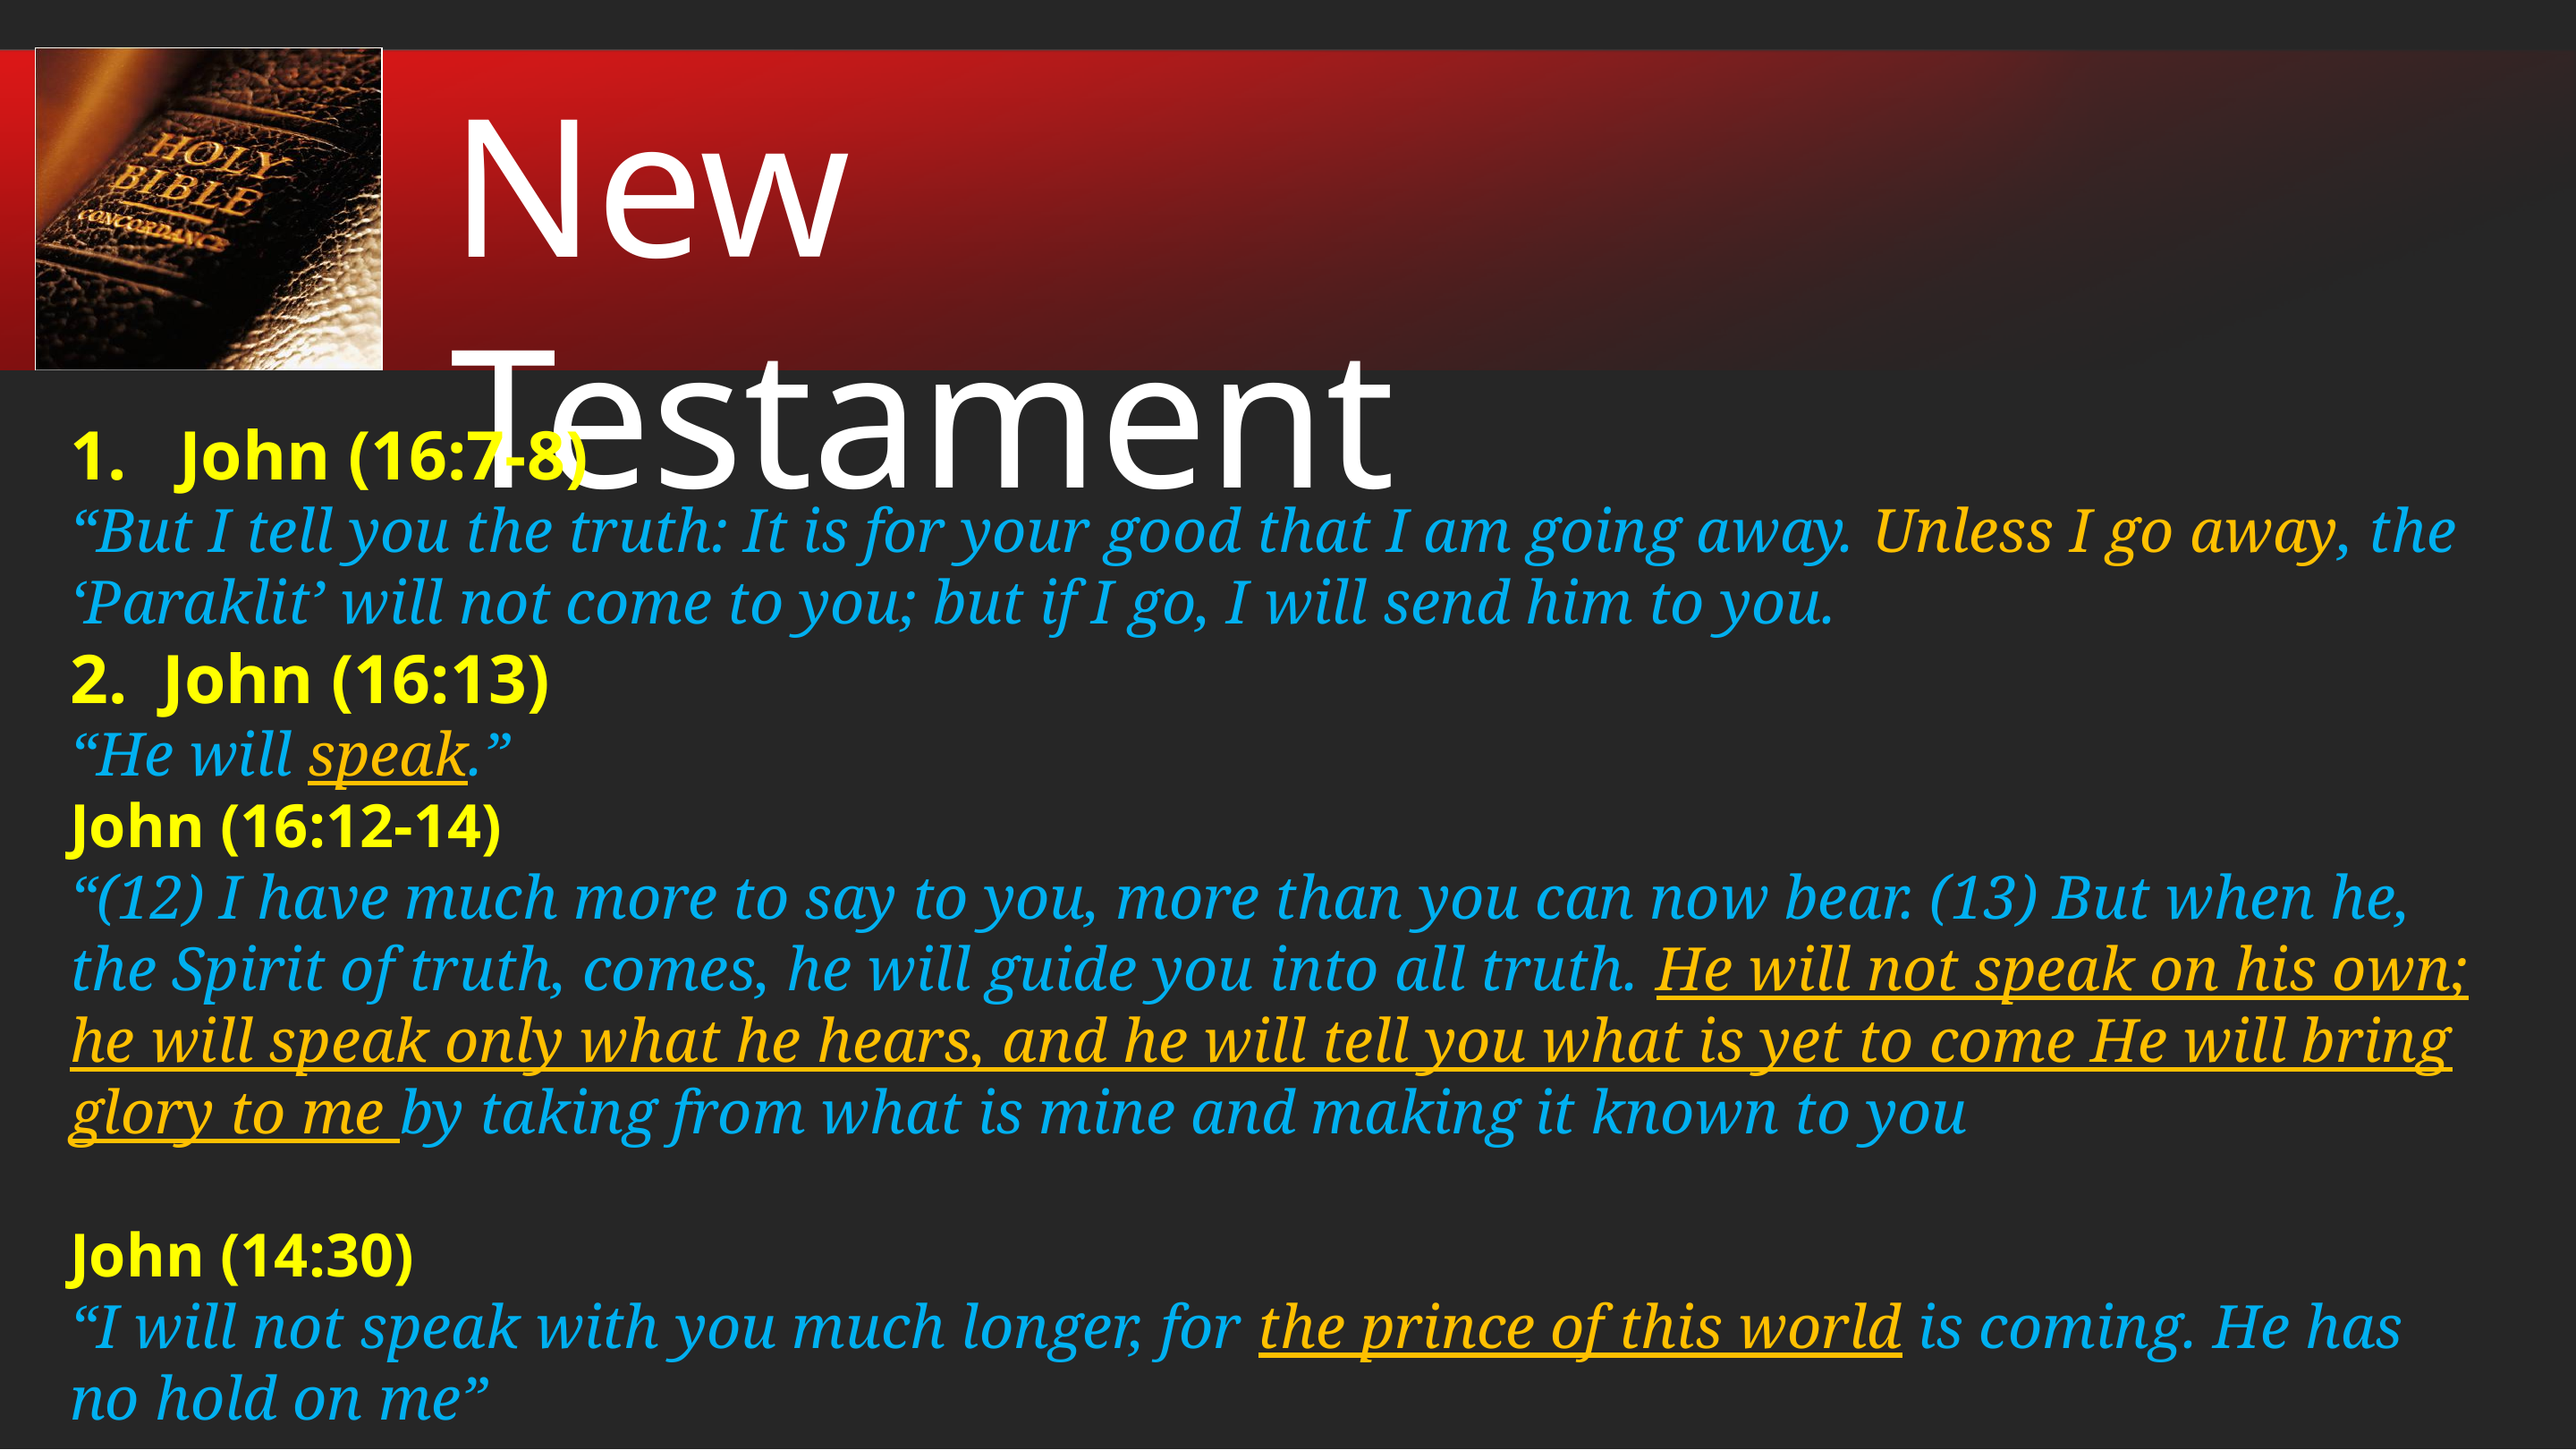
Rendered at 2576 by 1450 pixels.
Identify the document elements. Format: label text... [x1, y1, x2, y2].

picture [0, 47, 2576, 371]
text_box John (16:7-8) “But I tell you the truth: It is for your good that I am going away. Unless I go away, the ‘Paraklit’ will not come to you; but if I go, I will send him to you. 2. John (16:13) “He will speak.” John (16:12-14) “(12) I have much more to say to you, more than you can now bear. (13) But when he, the Spirit of truth, comes, he will guide you into all truth. He will not speak on his own; he will speak only what he hears, and he will tell you what is yet to come He will bring glory to me by taking from what is mine and making it known to you John (14:30) “I will not speak with you much longer, for the prince of this world is coming. He has no hold on me” [47, 401, 2507, 1450]
text_box New Testament [427, 380, 1479, 401]
